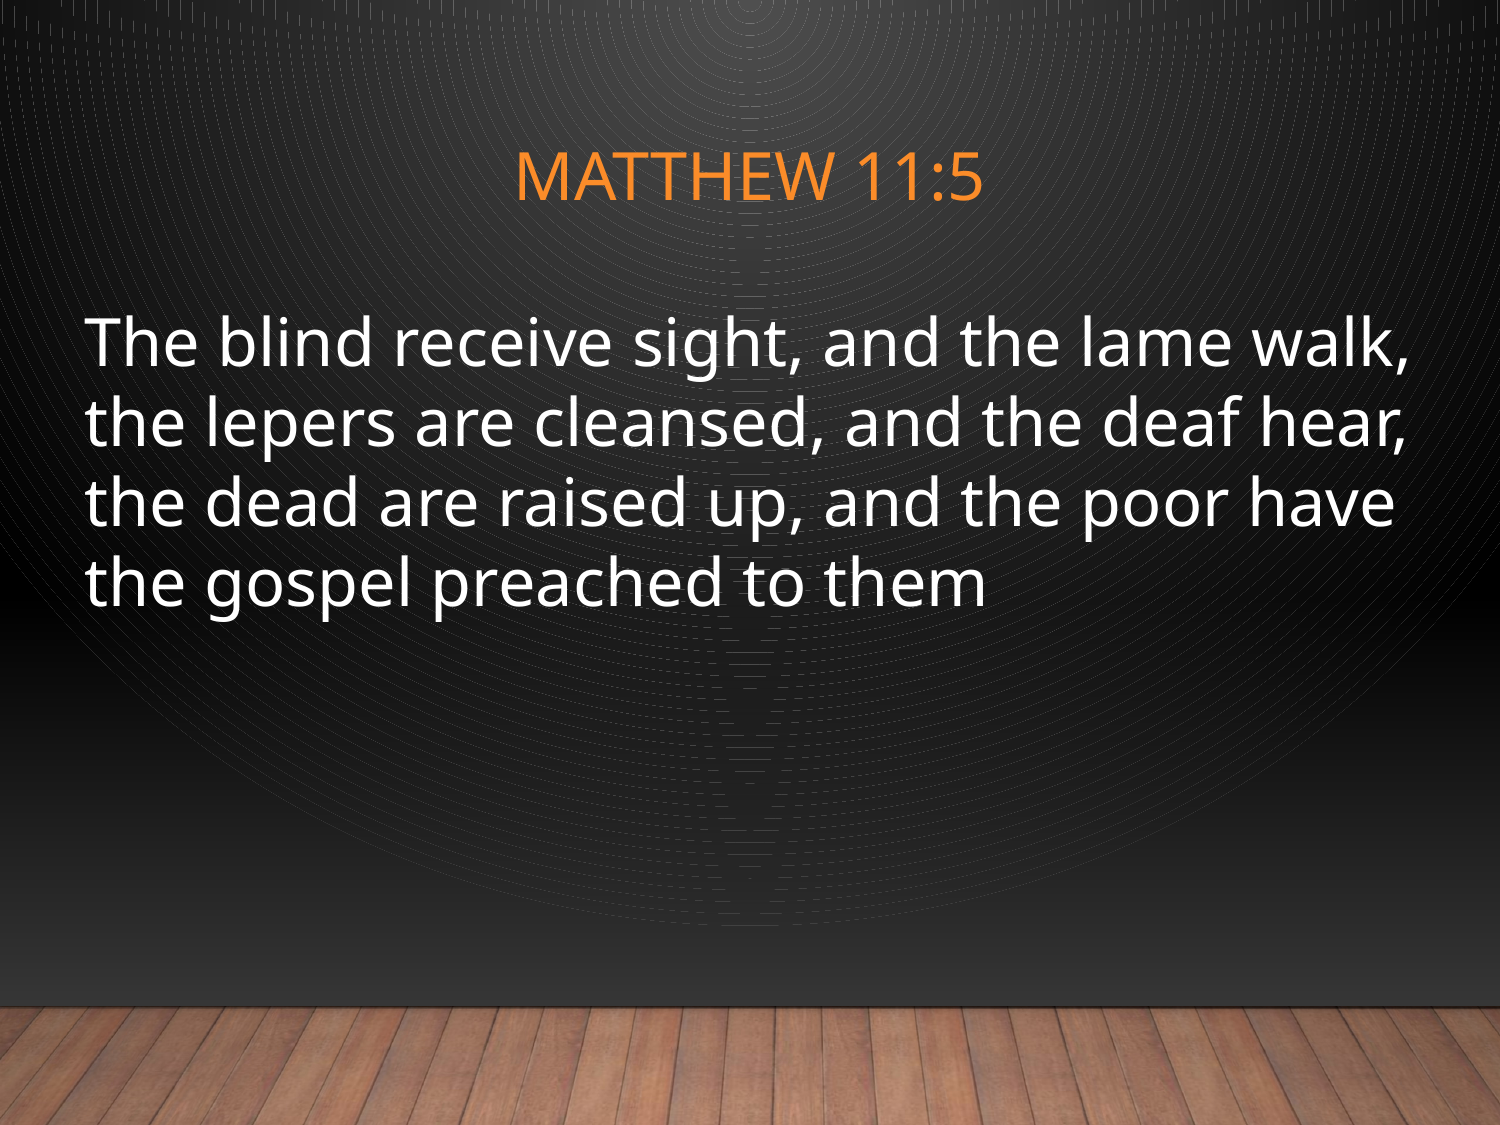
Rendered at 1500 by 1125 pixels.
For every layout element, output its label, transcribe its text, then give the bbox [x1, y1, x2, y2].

title Matthew 11:5 [237, 92, 1263, 265]
picture [0, 1006, 1500, 1125]
text_box The blind receive sight, and the lame walk, the lepers are cleansed, and the deaf hear, the dead are raised up, and the poor have the gospel preached to them [69, 292, 1431, 627]
